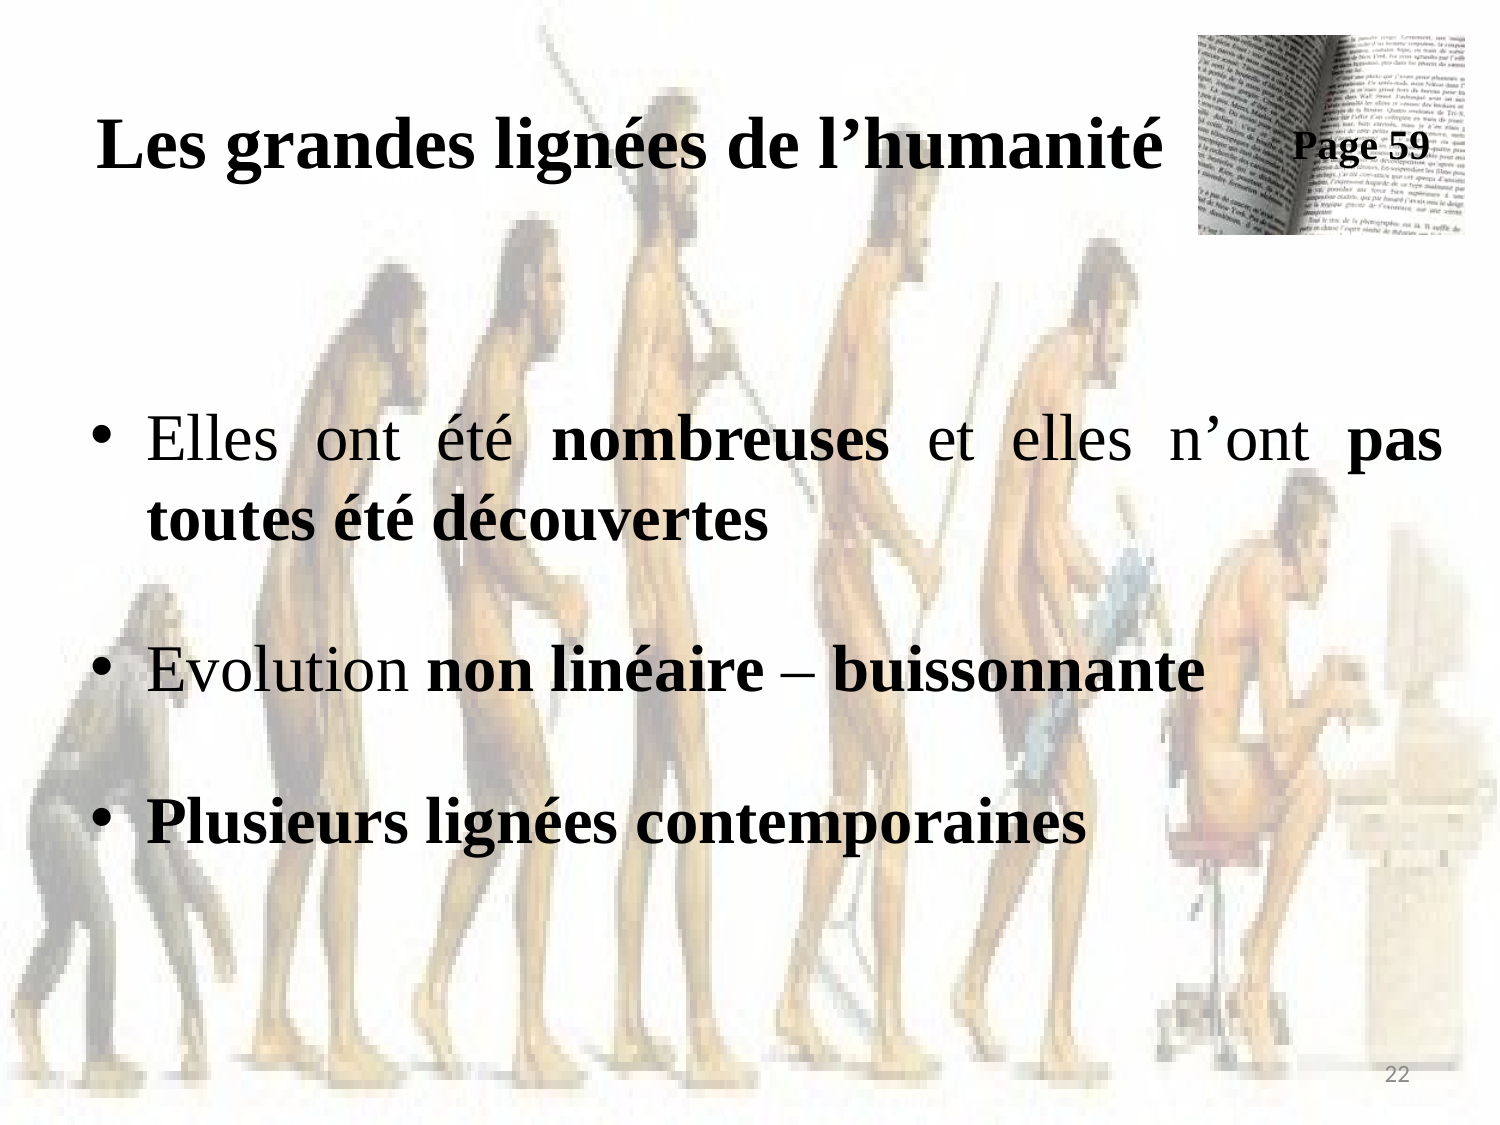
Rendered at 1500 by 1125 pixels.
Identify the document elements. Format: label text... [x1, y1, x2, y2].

slide_number 22 [1074, 1042, 1425, 1103]
picture [1198, 34, 1466, 235]
title Les grandes lignées de l’humanité [75, 45, 1188, 233]
list Elles ont été nombreuses et elles n’ont pas toutes été découvertes Evolution non linéaire – buissonnante Plusieurs lignées contemporaines [75, 292, 1459, 1125]
text_box Page 59 [1470, 110, 1477, 175]
